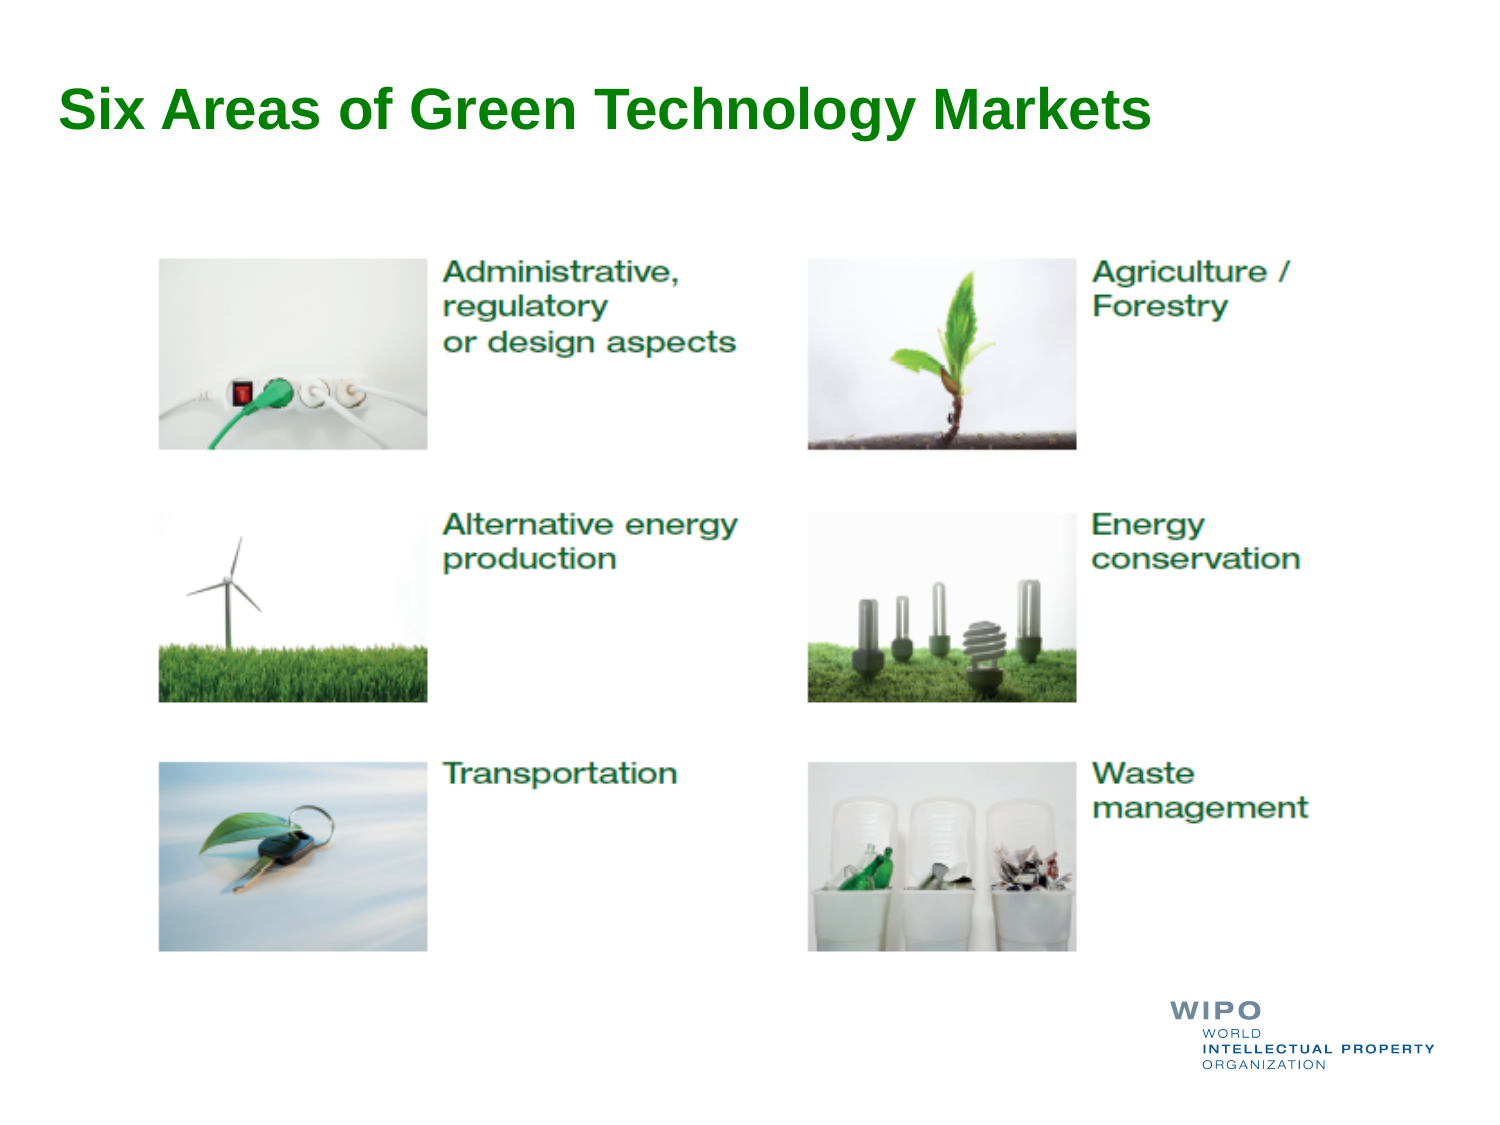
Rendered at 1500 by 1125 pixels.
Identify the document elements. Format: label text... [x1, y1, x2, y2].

picture [0, 0, 1500, 1125]
text_box Six Areas of Green Technology Markets [43, 12, 1456, 200]
